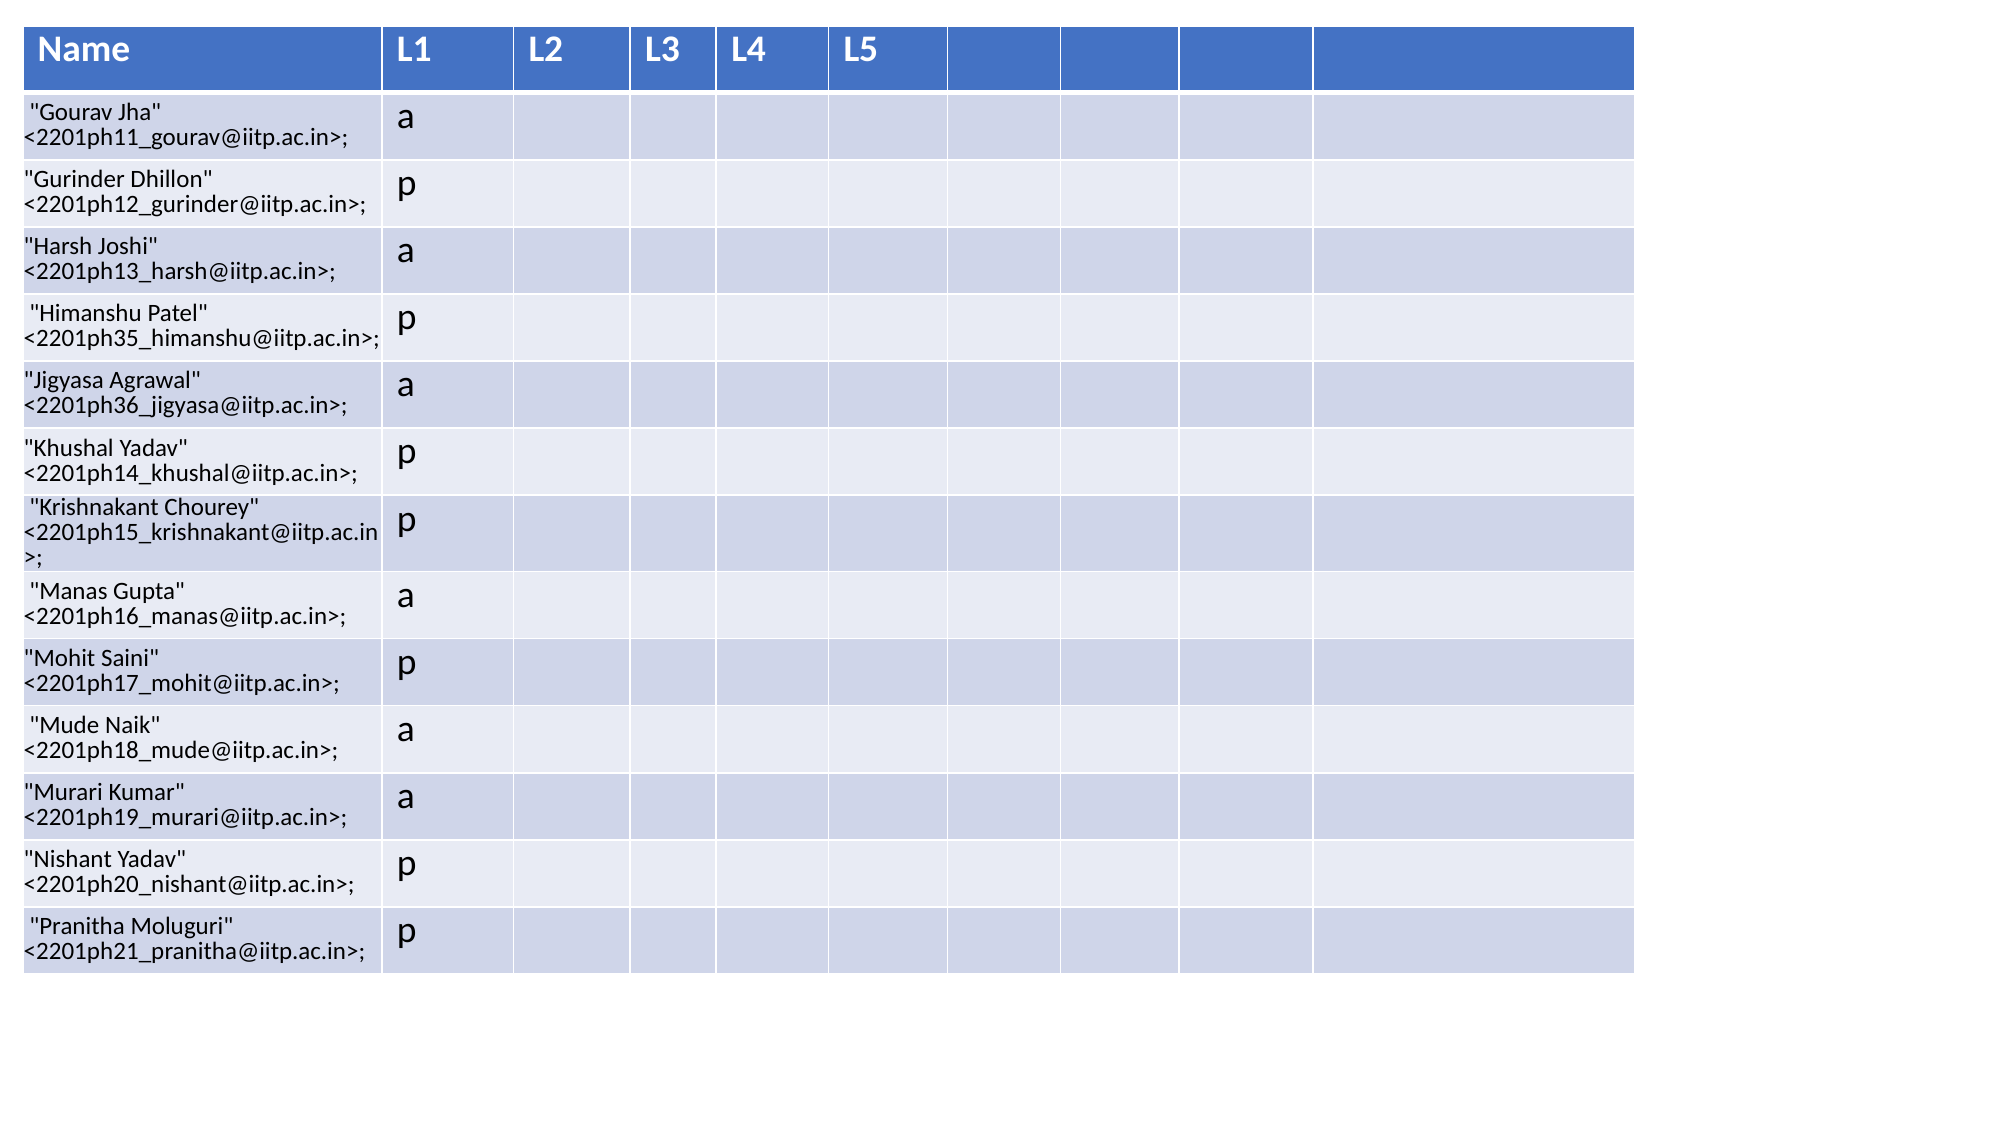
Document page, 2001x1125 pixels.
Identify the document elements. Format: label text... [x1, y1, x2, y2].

table_cell a [383, 95, 513, 159]
table_cell [717, 161, 828, 226]
table_cell [1180, 228, 1312, 293]
table_cell [829, 295, 947, 360]
table_cell [631, 362, 715, 427]
table_cell [514, 706, 629, 772]
table_cell [1180, 774, 1312, 839]
table_cell p [383, 639, 513, 705]
table_header [948, 27, 1060, 90]
table_cell [1314, 429, 1634, 494]
table_cell [829, 429, 947, 494]
table_cell a [383, 572, 513, 638]
table_cell [631, 841, 715, 906]
table_cell [631, 639, 715, 705]
table_cell [514, 228, 629, 293]
table_cell "Pranitha Moluguri" <2201ph21_pranitha@iitp.ac.in>; [24, 908, 381, 973]
table_cell "Harsh Joshi" <2201ph13_harsh@iitp.ac.in>; [24, 228, 381, 293]
table_header Name [24, 27, 381, 90]
table_cell [717, 95, 828, 159]
table_cell [948, 295, 1060, 360]
table_cell [1314, 774, 1634, 839]
table_cell [829, 639, 947, 705]
table_cell [514, 639, 629, 705]
table_cell [631, 496, 715, 571]
table_cell "Murari Kumar" <2201ph19_murari@iitp.ac.in>; [24, 774, 381, 839]
table_cell [948, 774, 1060, 839]
table_cell a [383, 706, 513, 772]
table_cell [631, 228, 715, 293]
table_cell [1180, 572, 1312, 638]
table_cell [829, 362, 947, 427]
table_cell [631, 429, 715, 494]
table_cell p [383, 161, 513, 226]
table_header [1061, 27, 1178, 90]
table_header L3 [631, 27, 715, 90]
table_cell [631, 95, 715, 159]
table_cell [1180, 841, 1312, 906]
table_cell [514, 841, 629, 906]
table_cell "Himanshu Patel" <2201ph35_himanshu@iitp.ac.in>; [24, 295, 381, 360]
table_cell [948, 362, 1060, 427]
table_cell [1061, 496, 1178, 571]
table_cell [948, 639, 1060, 705]
table_cell [514, 362, 629, 427]
table_cell [631, 908, 715, 973]
table_cell [631, 774, 715, 839]
table_header L4 [717, 27, 828, 90]
table_cell [948, 841, 1060, 906]
table_cell [1180, 161, 1312, 226]
table_cell "Jigyasa Agrawal" <2201ph36_jigyasa@iitp.ac.in>; [24, 362, 381, 427]
table_cell [1061, 706, 1178, 772]
table_cell [514, 429, 629, 494]
table_cell [1180, 496, 1312, 571]
table_cell [631, 161, 715, 226]
table_cell [1061, 429, 1178, 494]
table_cell [1314, 161, 1634, 226]
table_cell [948, 429, 1060, 494]
table_cell [1314, 639, 1634, 705]
table_cell a [383, 228, 513, 293]
table_cell [1180, 908, 1312, 973]
table_cell [717, 295, 828, 360]
table_cell [1314, 95, 1634, 159]
table_cell p [383, 429, 513, 494]
table_cell "Mude Naik" <2201ph18_mude@iitp.ac.in>; [24, 706, 381, 772]
table_cell [717, 706, 828, 772]
table_cell [829, 706, 947, 772]
table_cell [1314, 295, 1634, 360]
table_cell [717, 429, 828, 494]
table_cell [1180, 706, 1312, 772]
table_cell [514, 95, 629, 159]
table_cell [1061, 228, 1178, 293]
table_cell [829, 774, 947, 839]
table_cell [948, 706, 1060, 772]
table_cell [829, 841, 947, 906]
table_cell [1314, 706, 1634, 772]
table_cell [948, 161, 1060, 226]
table_cell p [383, 295, 513, 360]
table_cell [1314, 908, 1634, 973]
table_cell [514, 774, 629, 839]
table_cell "Gurinder Dhillon" <2201ph12_gurinder@iitp.ac.in>; [24, 161, 381, 226]
table_cell p [383, 841, 513, 906]
table_cell [631, 295, 715, 360]
table_cell p [383, 496, 513, 571]
table_cell [1061, 95, 1178, 159]
table_cell [829, 496, 947, 571]
table_cell [829, 228, 947, 293]
table_cell [514, 161, 629, 226]
table_cell [717, 228, 828, 293]
table_cell a [383, 362, 513, 427]
table_cell [631, 572, 715, 638]
table_cell [717, 774, 828, 839]
table_cell [631, 706, 715, 772]
table_cell [1061, 161, 1178, 226]
table_cell [1061, 572, 1178, 638]
table_cell "Mohit Saini" <2201ph17_mohit@iitp.ac.in>; [24, 639, 381, 705]
table_cell [948, 908, 1060, 973]
table_cell [829, 161, 947, 226]
table_cell [1061, 362, 1178, 427]
table_cell [829, 908, 947, 973]
table_cell "Krishnakant Chourey" <2201ph15_krishnakant@iitp.ac.in>; [24, 496, 381, 571]
table_cell [1180, 295, 1312, 360]
table_cell [1180, 95, 1312, 159]
table_cell [1314, 362, 1634, 427]
table_cell [948, 496, 1060, 571]
table_cell [514, 496, 629, 571]
table_cell "Gourav Jha" <2201ph11_gourav@iitp.ac.in>; [24, 95, 381, 159]
table_cell [1180, 639, 1312, 705]
table_cell [717, 496, 828, 571]
table_cell [829, 572, 947, 638]
table_cell [717, 572, 828, 638]
table_cell [948, 95, 1060, 159]
table_cell [1061, 908, 1178, 973]
table_cell [1314, 572, 1634, 638]
table_cell [1314, 228, 1634, 293]
table_header L2 [514, 27, 629, 90]
table_cell [717, 362, 828, 427]
table_cell [829, 95, 947, 159]
table_cell [514, 295, 629, 360]
table_cell [1314, 841, 1634, 906]
table_cell [948, 228, 1060, 293]
table_header [1314, 27, 1634, 90]
table_cell "Nishant Yadav" <2201ph20_nishant@iitp.ac.in>; [24, 841, 381, 906]
table_cell a [383, 774, 513, 839]
table_cell [717, 639, 828, 705]
table_cell [1180, 362, 1312, 427]
table_header L1 [383, 27, 513, 90]
table_cell [1061, 841, 1178, 906]
table_cell [1314, 496, 1634, 571]
table_cell [717, 841, 828, 906]
table_cell [514, 908, 629, 973]
table_header [1180, 27, 1312, 90]
table_cell [1061, 295, 1178, 360]
table_header L5 [829, 27, 947, 90]
table_cell [717, 908, 828, 973]
table_cell "Khushal Yadav" <2201ph14_khushal@iitp.ac.in>; [24, 429, 381, 494]
table_cell [1180, 429, 1312, 494]
table_cell "Manas Gupta" <2201ph16_manas@iitp.ac.in>; [24, 572, 381, 638]
table_cell p [383, 908, 513, 973]
table_cell [948, 572, 1060, 638]
table_cell [1061, 774, 1178, 839]
table_cell [514, 572, 629, 638]
table_cell [1061, 639, 1178, 705]
